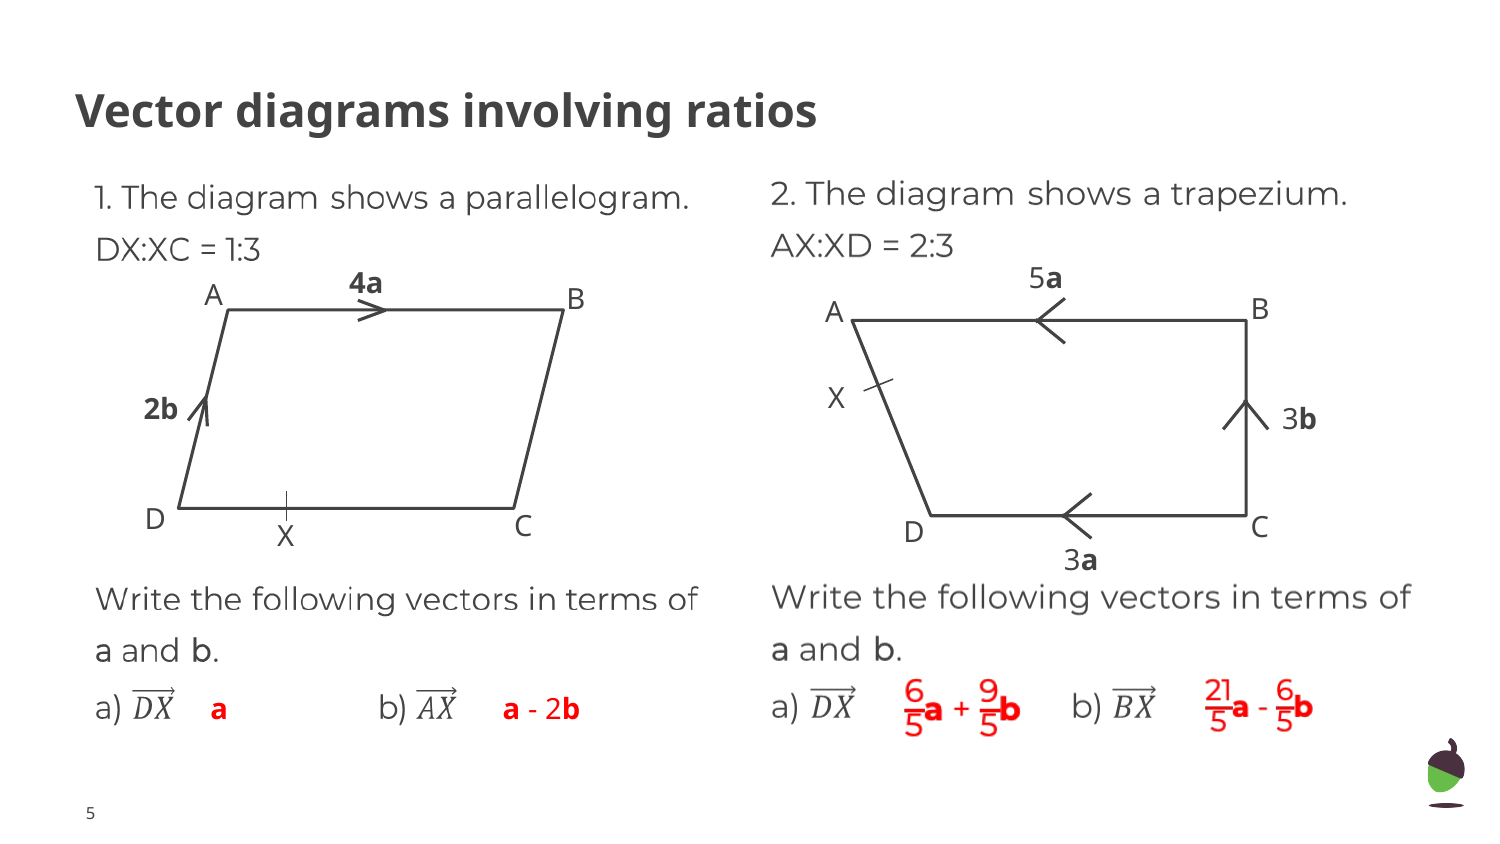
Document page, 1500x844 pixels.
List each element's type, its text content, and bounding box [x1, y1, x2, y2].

text_box C [1235, 501, 1295, 552]
title Vector diagrams involving ratios [75, 73, 1400, 152]
text_box A [189, 268, 248, 319]
text_box A [810, 285, 869, 336]
text_box X [812, 371, 872, 423]
text_box 2b [128, 382, 199, 434]
picture [1194, 671, 1360, 743]
text_box [858, 320, 1247, 516]
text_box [1061, 488, 1092, 544]
text_box 5a [1013, 251, 1087, 303]
text_box a - 2b [487, 682, 610, 733]
list [75, 166, 724, 831]
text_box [863, 378, 894, 392]
text_box X [262, 509, 321, 560]
text_box ‹#› [85, 802, 204, 833]
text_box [1035, 293, 1066, 349]
text_box B [551, 272, 610, 323]
text_box [178, 309, 564, 509]
text_box D [129, 492, 189, 544]
text_box B [1235, 282, 1295, 334]
text_box 3b [1267, 392, 1350, 444]
text_box 3a [1049, 533, 1122, 584]
text_box D [888, 505, 947, 556]
picture [892, 670, 1076, 750]
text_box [187, 399, 216, 421]
text_box C [499, 500, 558, 551]
text_box a [195, 682, 298, 733]
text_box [1230, 386, 1261, 443]
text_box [357, 300, 386, 321]
picture [1427, 738, 1465, 808]
text_box 4a [334, 257, 414, 308]
text_box [770, 166, 1419, 831]
